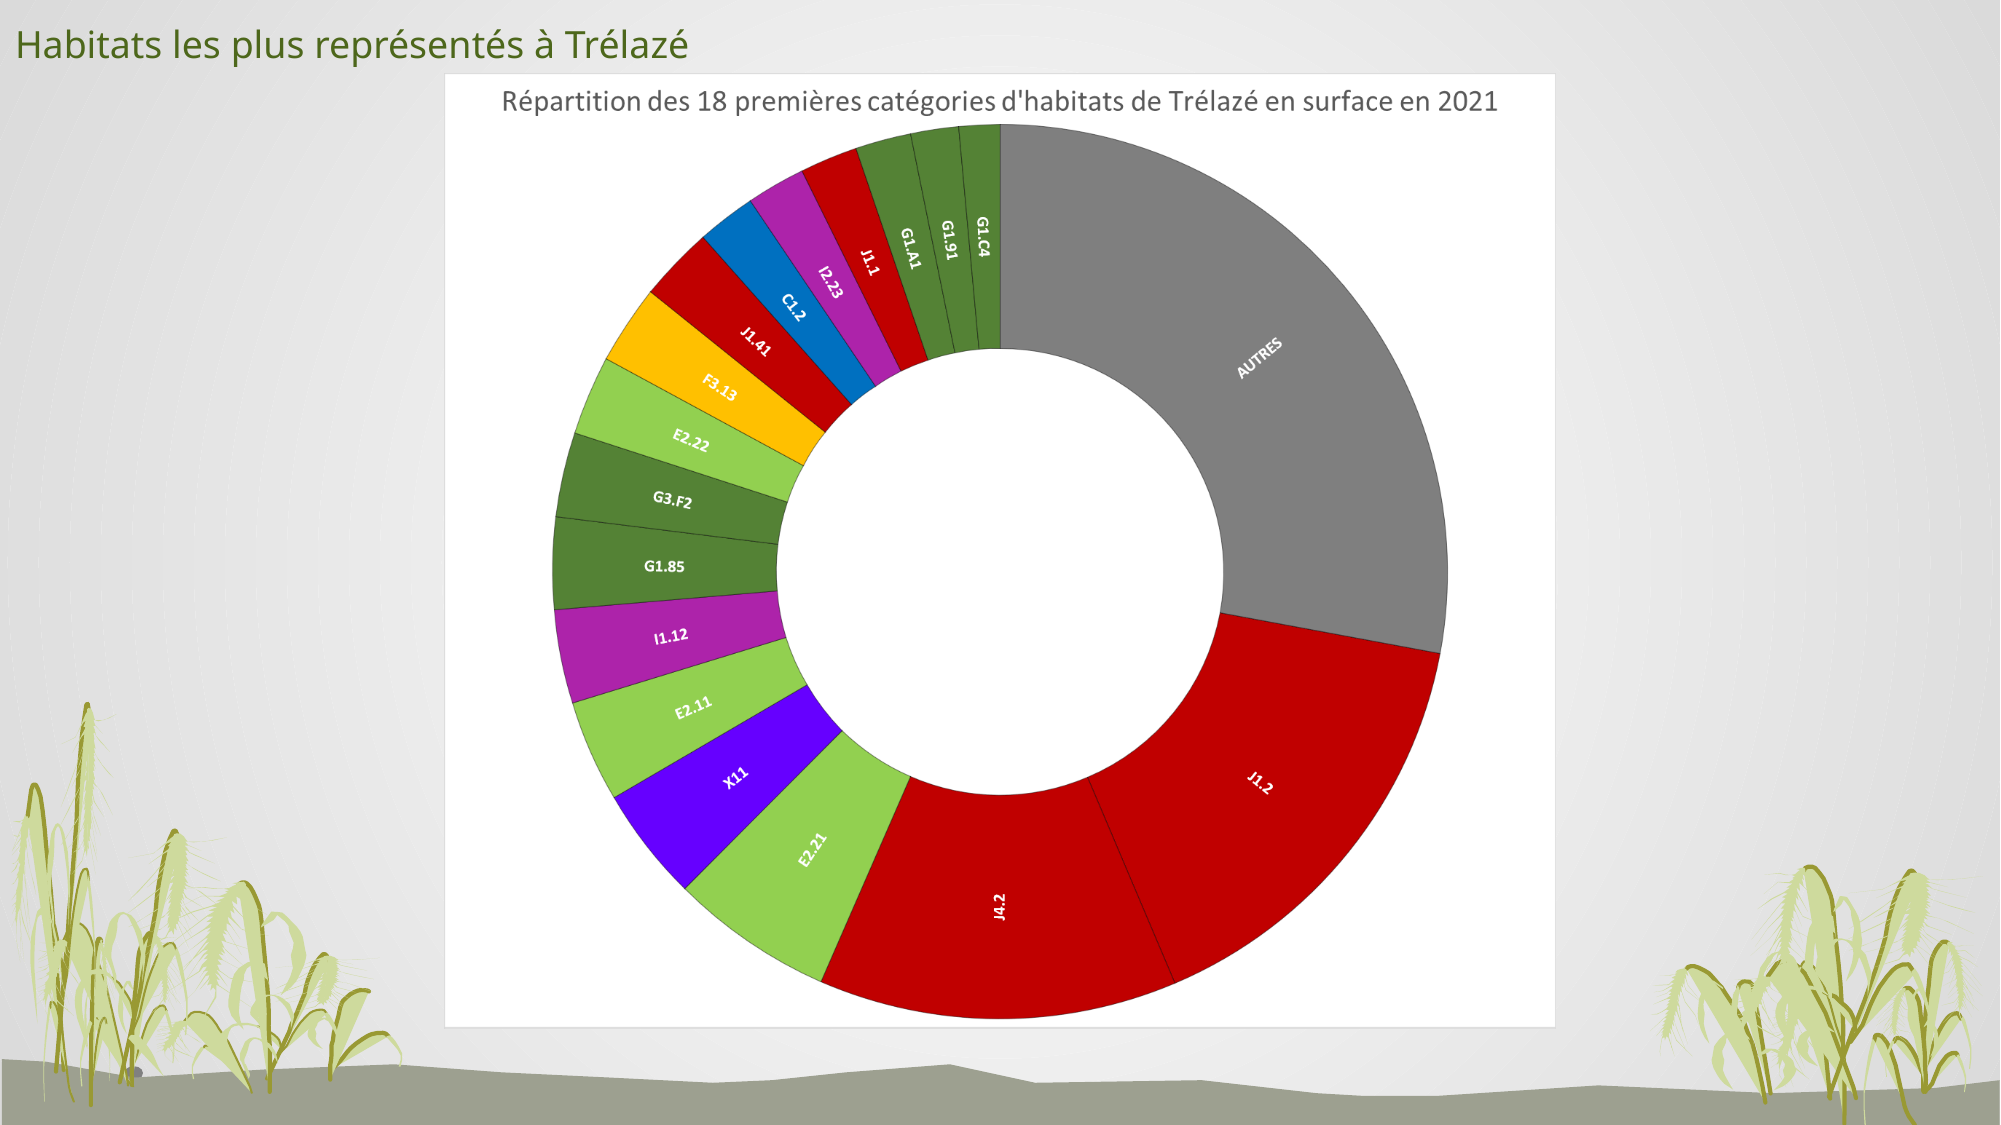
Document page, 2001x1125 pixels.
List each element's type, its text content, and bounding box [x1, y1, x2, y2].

picture [444, 73, 1556, 1029]
title Habitats les plus représentés à Trélazé [0, 0, 1800, 74]
